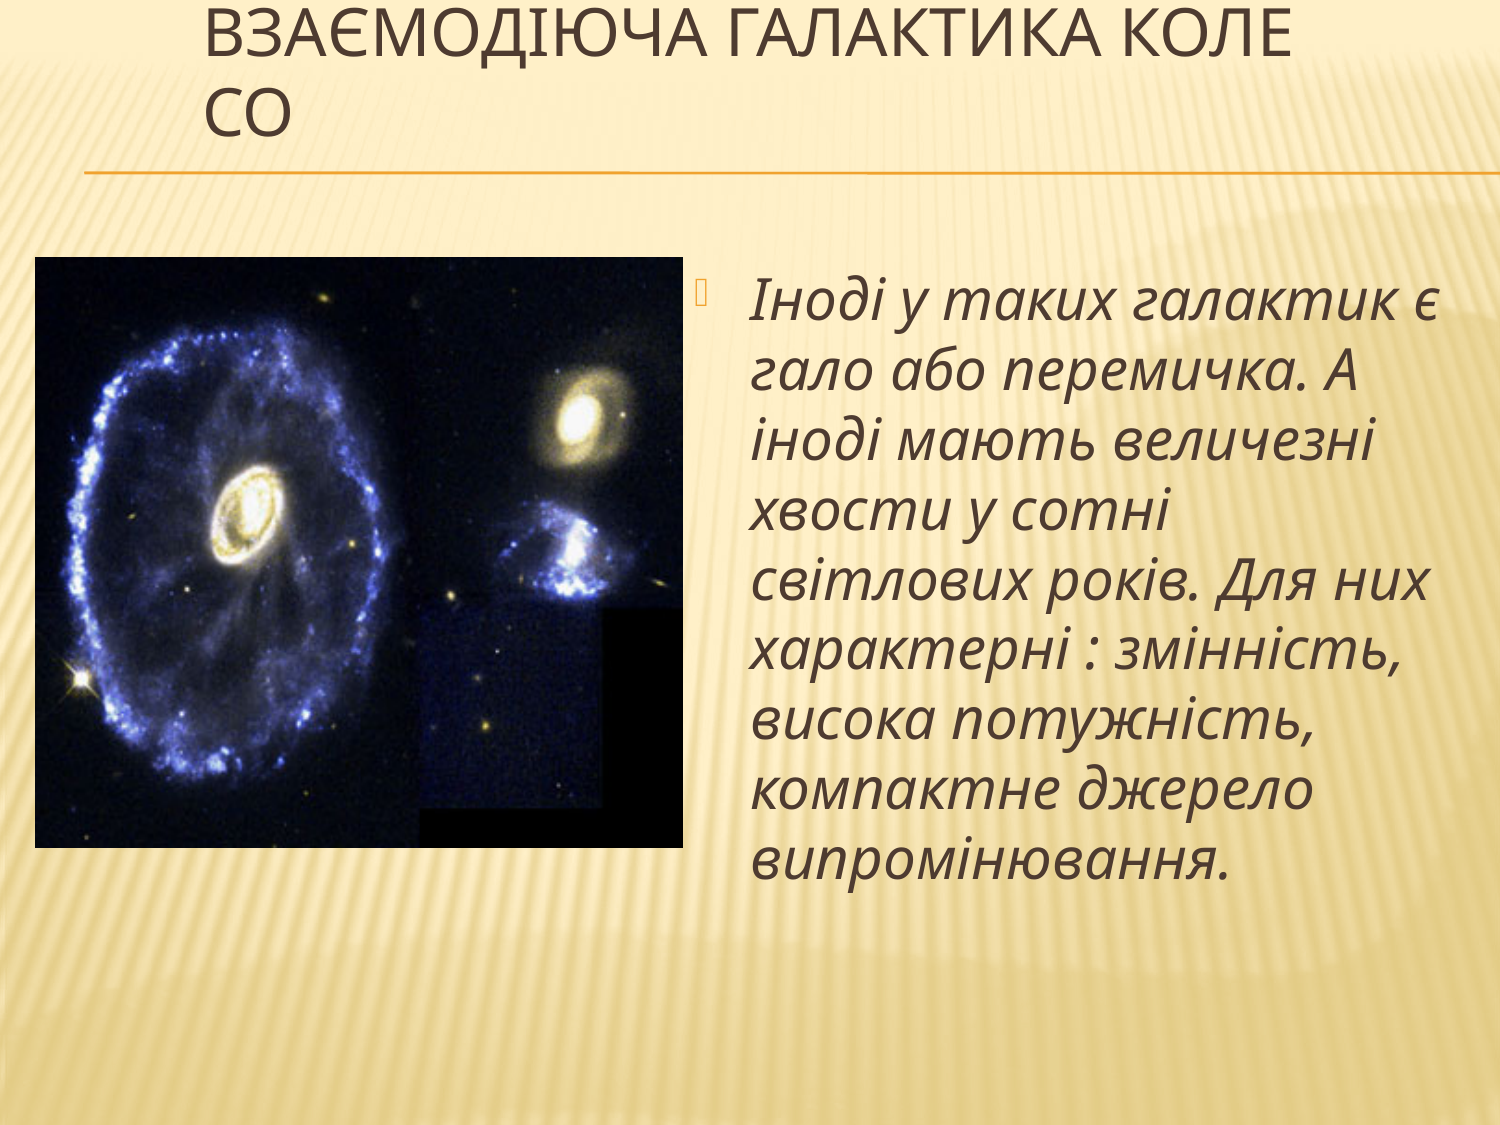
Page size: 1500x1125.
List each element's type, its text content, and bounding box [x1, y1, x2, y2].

title Взаємодіюча галактика Колесо [187, 58, 1325, 161]
list Іноді у таких галактик є гало або перемичка. А іноді мають величезні хвости у сотні світлових років. Для них характерні : змінність, висока потужність, компактне джерело випромінювання. [679, 254, 1475, 998]
picture [34, 257, 683, 848]
